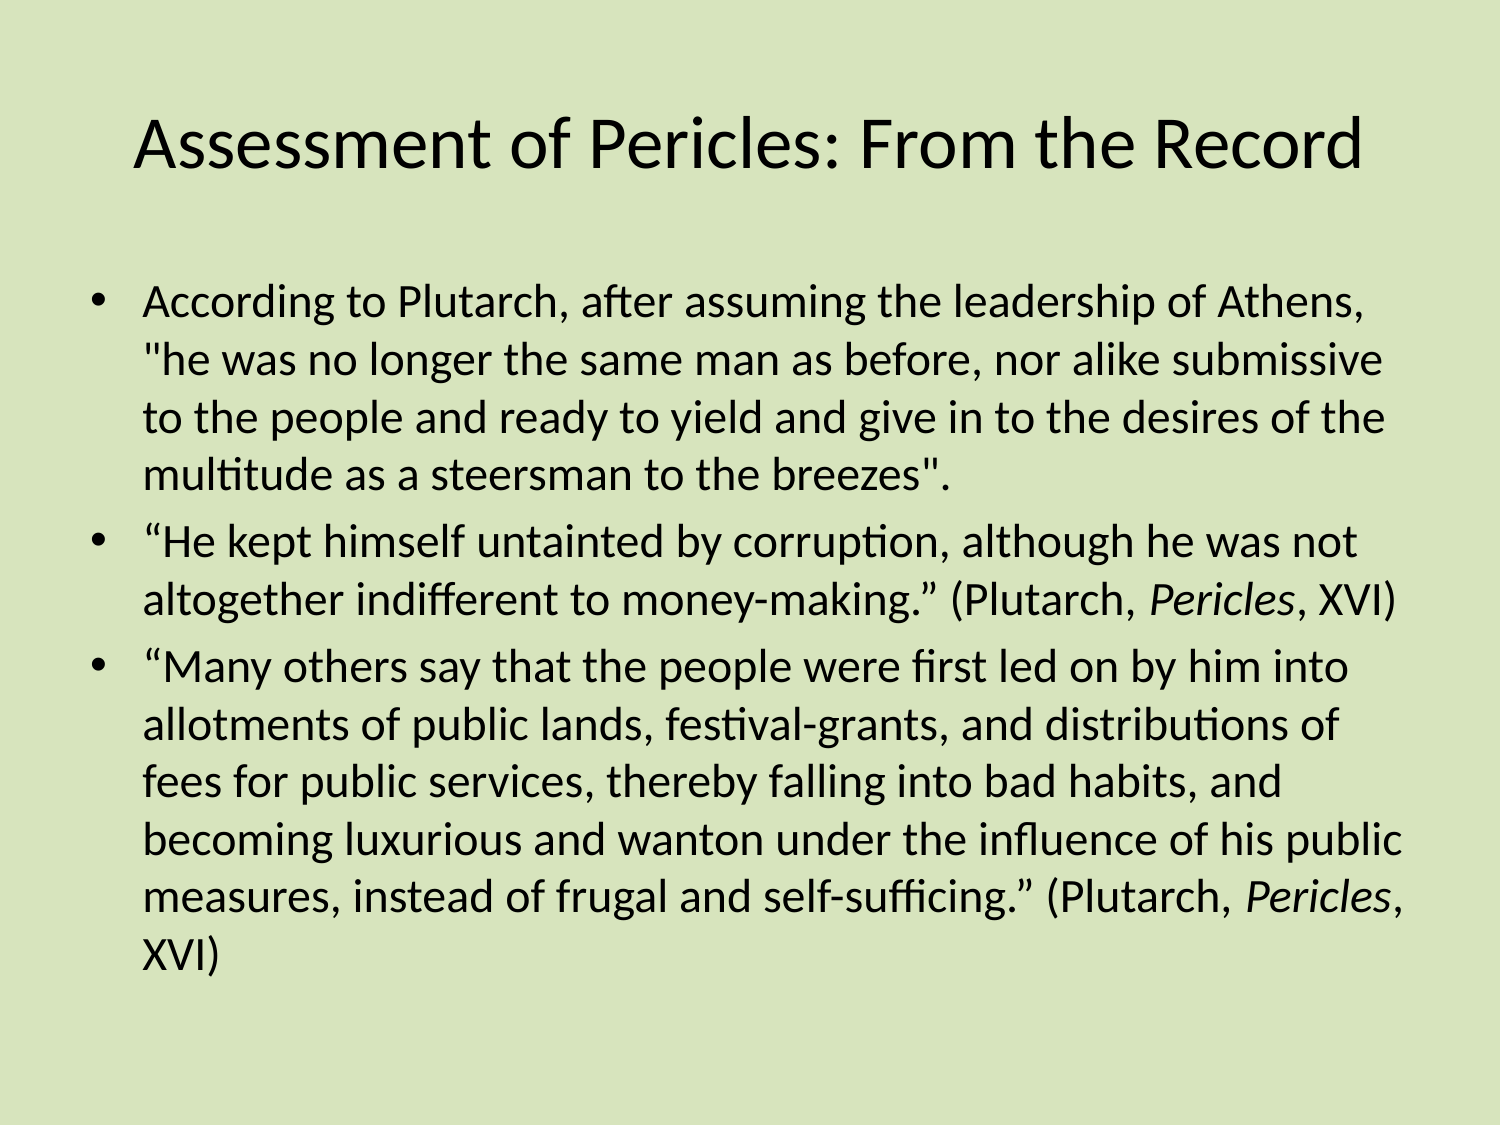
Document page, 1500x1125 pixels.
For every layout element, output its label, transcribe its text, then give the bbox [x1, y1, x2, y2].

list According to Plutarch, after assuming the leadership of Athens, "he was no longer the same man as before, nor alike submissive to the people and ready to yield and give in to the desires of the multitude as a steersman to the breezes". “He kept himself untainted by corruption, although he was not altogether indifferent to money-making.” (Plutarch, Pericles, XVI) “Many others say that the people were first led on by him into allotments of public lands, festival-grants, and distributions of fees for public services, thereby falling into bad habits, and becoming luxurious and wanton under the influence of his public measures, instead of frugal and self-sufficing.” (Plutarch, Pericles, XVI) [75, 262, 1425, 1005]
title Assessment of Pericles: From the Record [75, 45, 1425, 233]
